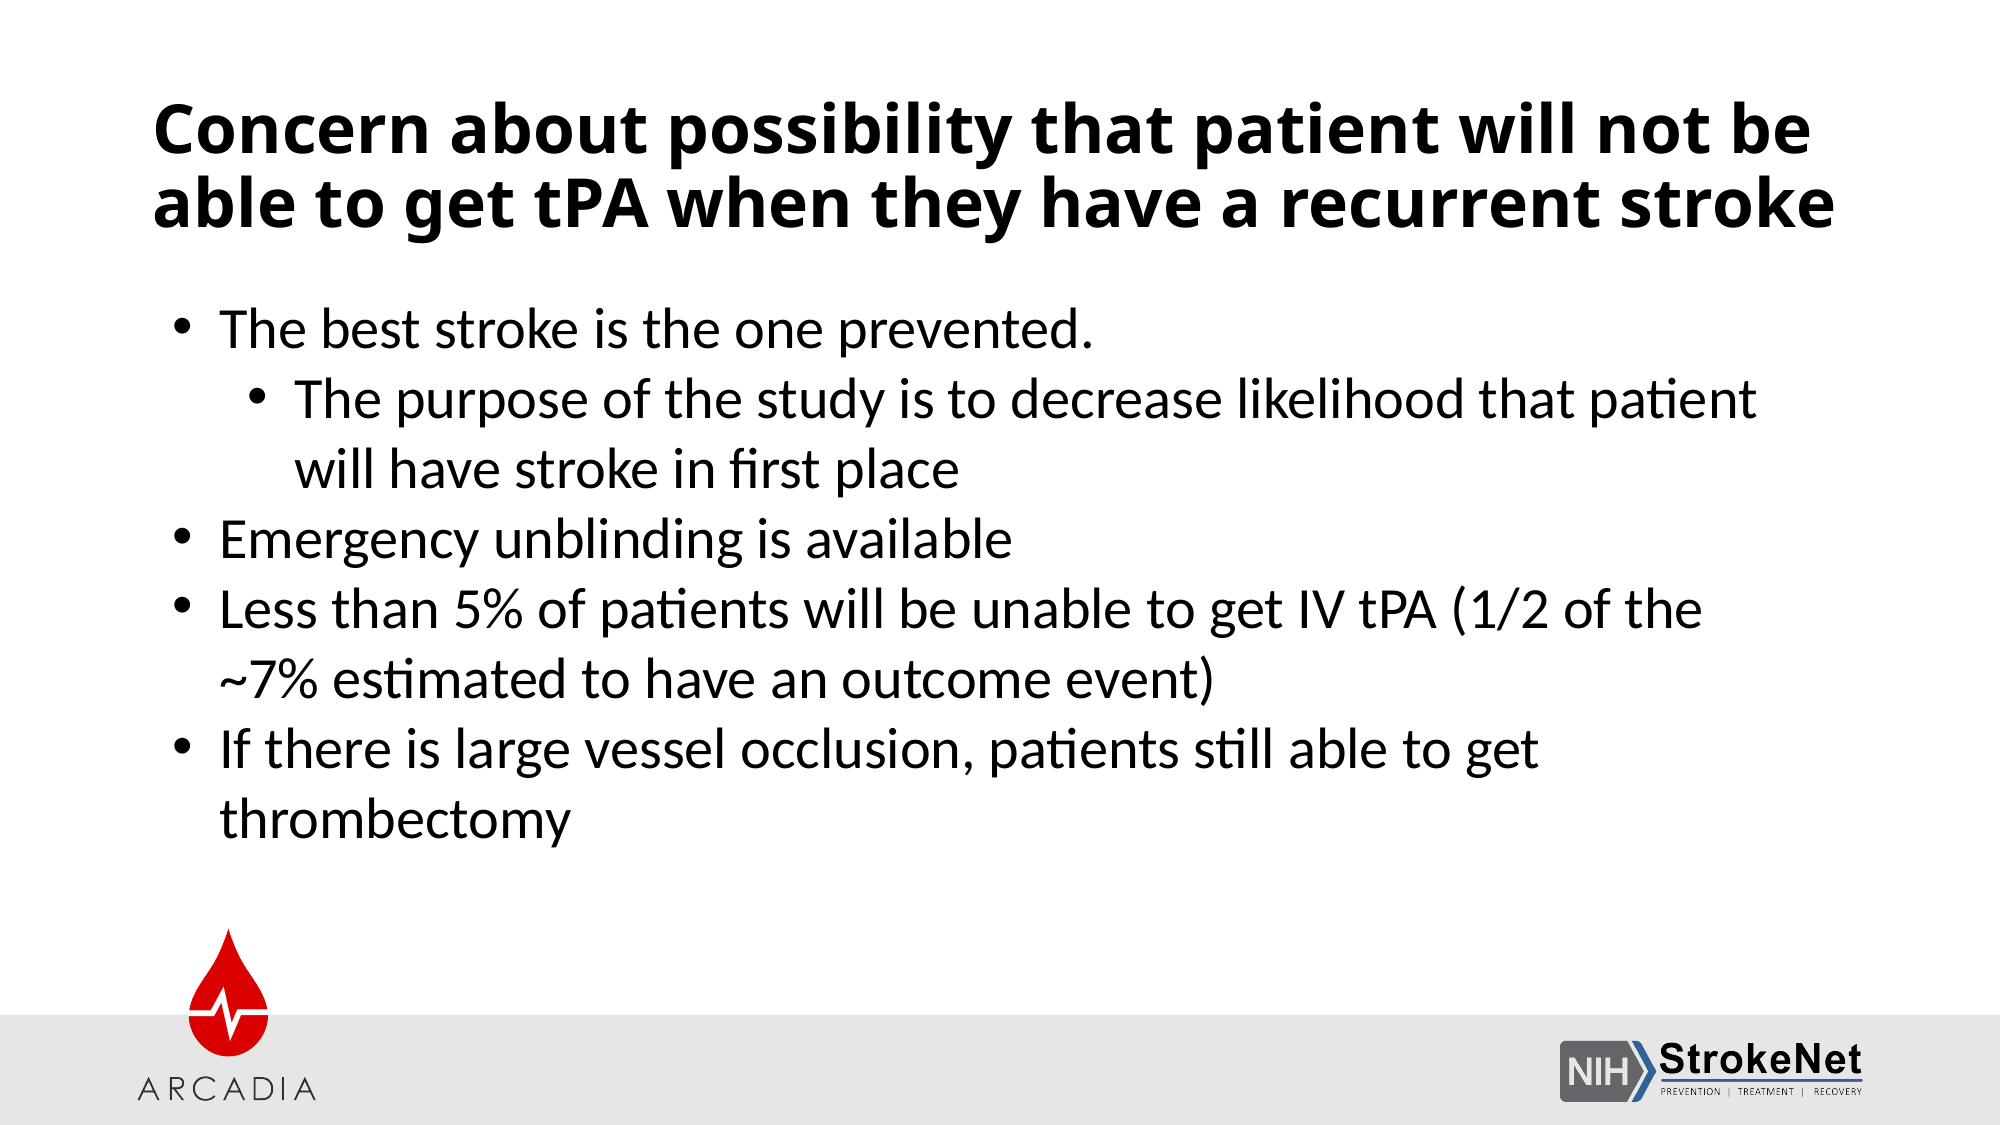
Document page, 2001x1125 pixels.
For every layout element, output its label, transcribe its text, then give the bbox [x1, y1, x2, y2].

title Concern about possibility that patient will not be able to get tPA when they have a recurrent stroke [137, 59, 1863, 278]
picture [137, 928, 316, 1101]
picture [1560, 1037, 1863, 1102]
list [137, 299, 1863, 920]
text_box The best stroke is the one prevented. The purpose of the study is to decrease likelihood that patient will have stroke in first place Emergency unblinding is available Less than 5% of patients will be unable to get IV tPA (1/2 of the ~7% estimated to have an outcome event) If there is large vessel occlusion, patients still able to get thrombectomy [157, 282, 1776, 903]
